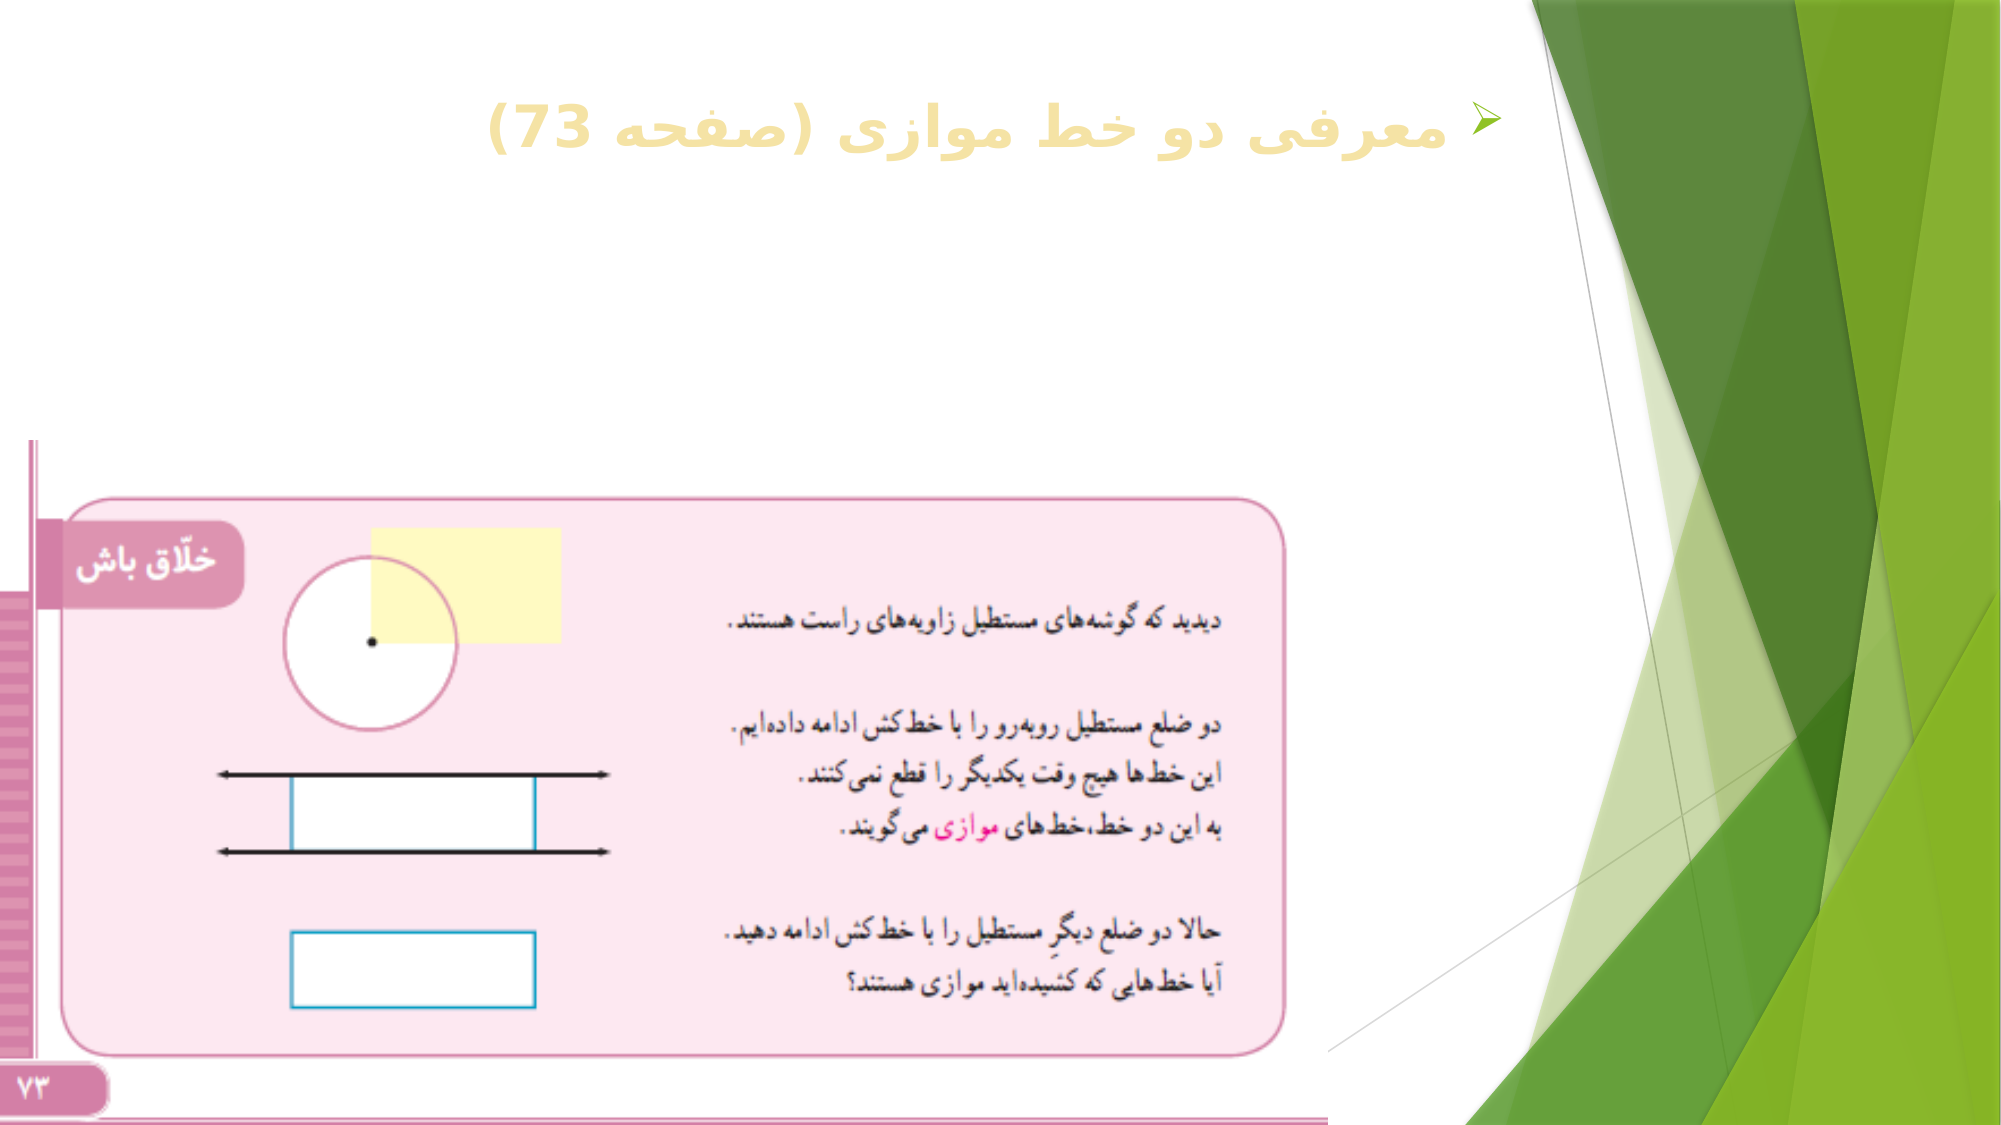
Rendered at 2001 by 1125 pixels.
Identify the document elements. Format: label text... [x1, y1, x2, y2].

list معرفی دو خط موازی (صفحه 73) [0, 81, 1521, 1125]
picture [0, 440, 1328, 1125]
